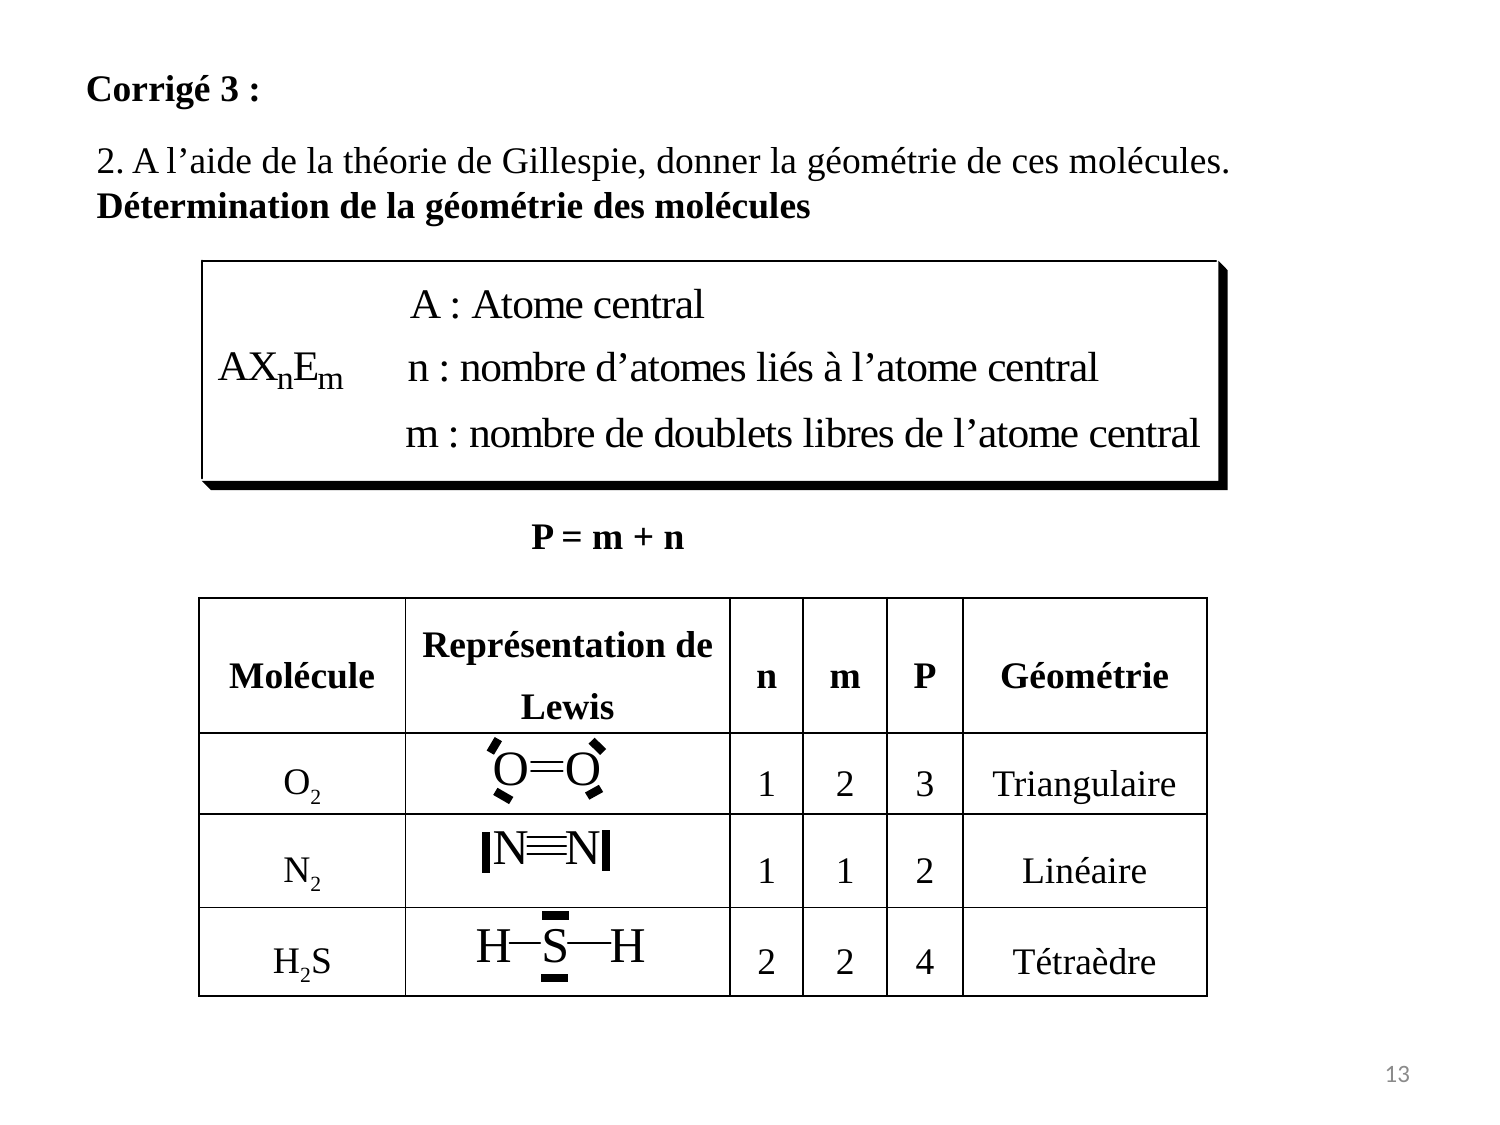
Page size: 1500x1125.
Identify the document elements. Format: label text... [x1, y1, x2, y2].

table_cell [406, 908, 471, 995]
text_box Corrigé 3 : [71, 56, 286, 117]
table_cell 2 [804, 908, 886, 995]
table_header Molécule [200, 599, 405, 732]
table_cell Linéaire [964, 815, 1206, 907]
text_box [477, 726, 616, 813]
table_cell 2 [804, 734, 886, 813]
slide_number 13 [1074, 1042, 1425, 1103]
text_box P = m + n [516, 504, 700, 565]
table_header Géométrie [964, 599, 1206, 732]
table_cell H2S [200, 908, 405, 995]
text_box 2. A l’aide de la théorie de Gillespie, donner la géométrie de ces molécules. Détermination de la géométrie des molécules [81, 128, 1301, 233]
table_header m [804, 599, 886, 732]
table_cell [406, 734, 472, 813]
table_header n [731, 599, 802, 732]
table_cell 2 [731, 908, 802, 995]
table_cell 1 [804, 815, 886, 907]
table_cell 1 [731, 734, 802, 813]
table_cell O2 [200, 734, 405, 813]
table_cell 3 [888, 734, 962, 813]
table_cell 2 [888, 815, 962, 907]
table_cell Triangulaire [964, 734, 1206, 813]
table_cell 1 [731, 815, 802, 907]
table_cell [620, 734, 729, 813]
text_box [475, 902, 647, 991]
table_cell [650, 908, 729, 995]
table_cell 4 [888, 908, 962, 995]
table_cell N2 [200, 815, 405, 907]
table_header P [888, 599, 962, 732]
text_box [198, 257, 1231, 493]
table_header Représentation de Lewis [406, 599, 729, 732]
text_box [473, 817, 619, 886]
table_cell Tétraèdre [964, 908, 1206, 995]
table_cell [406, 815, 729, 907]
